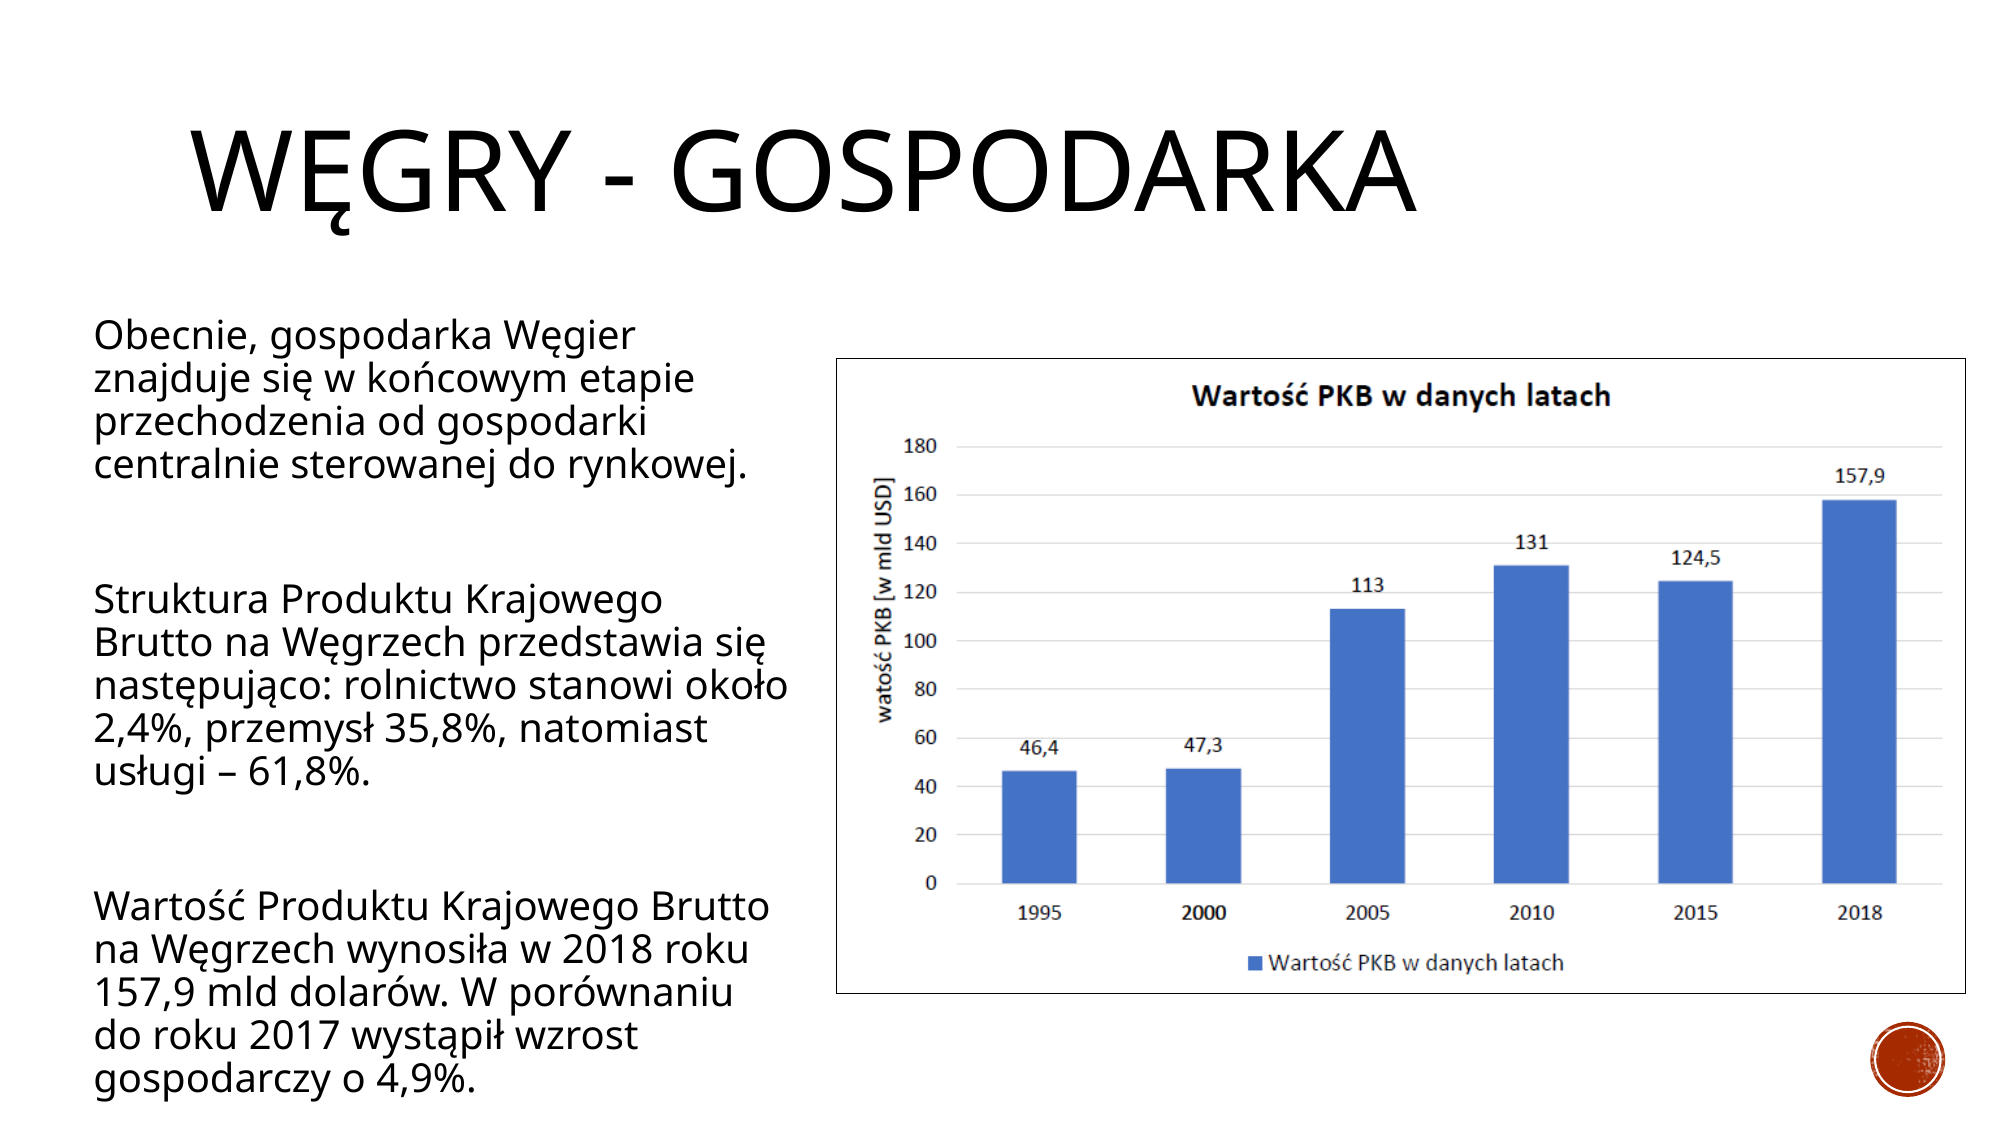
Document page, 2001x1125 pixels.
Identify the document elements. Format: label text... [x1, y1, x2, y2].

list Obecnie, gospodarka Węgier znajduje się w końcowym etapie przechodzenia od gospodarki centralnie sterowanej do rynkowej. Struktura Produktu Krajowego Brutto na Węgrzech przedstawia się następująco: rolnictwo stanowi około 2,4%, przemysł 35,8%, natomiast usługi – 61,8%. Wartość Produktu Krajowego Brutto na Węgrzech wynosiła w 2018 roku 157,9 mld dolarów. W porównaniu do roku 2017 wystąpił wzrost gospodarczy o 4,9%. [78, 307, 809, 1112]
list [839, 361, 1963, 991]
title WĘGRY - GOSPODARKA [174, 43, 1825, 308]
